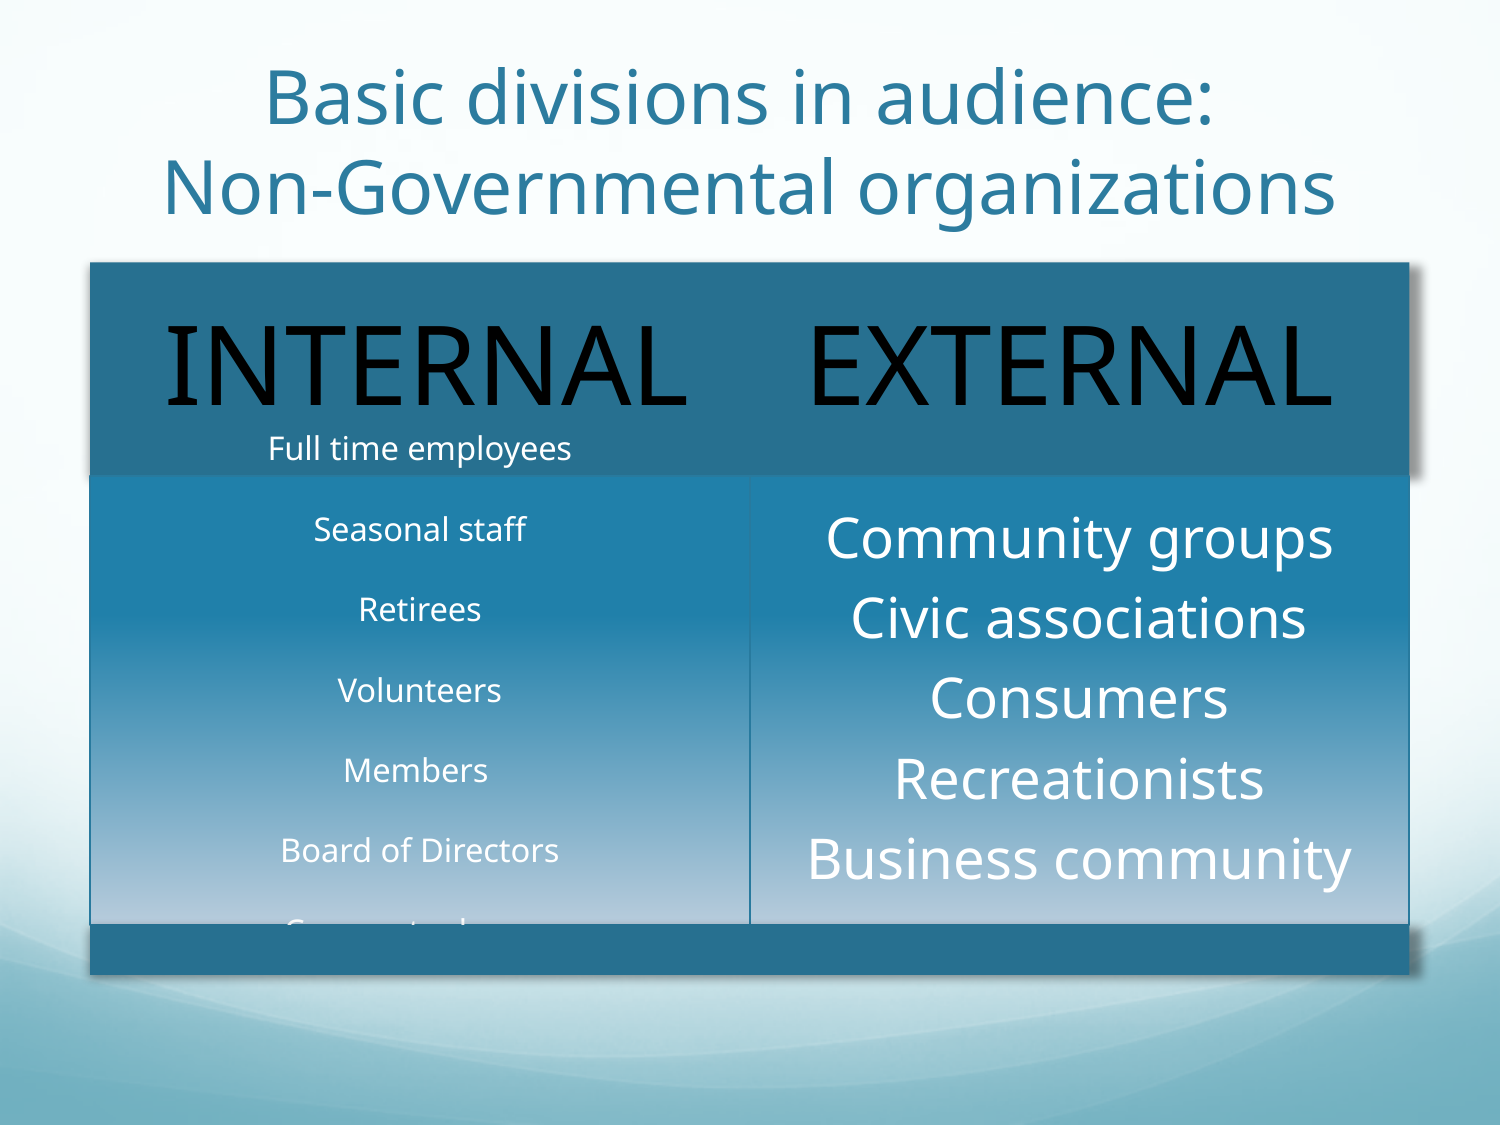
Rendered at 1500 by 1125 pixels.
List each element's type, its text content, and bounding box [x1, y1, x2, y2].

title Basic divisions in audience: Non-Governmental organizations [90, 17, 1410, 237]
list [89, 261, 1410, 976]
